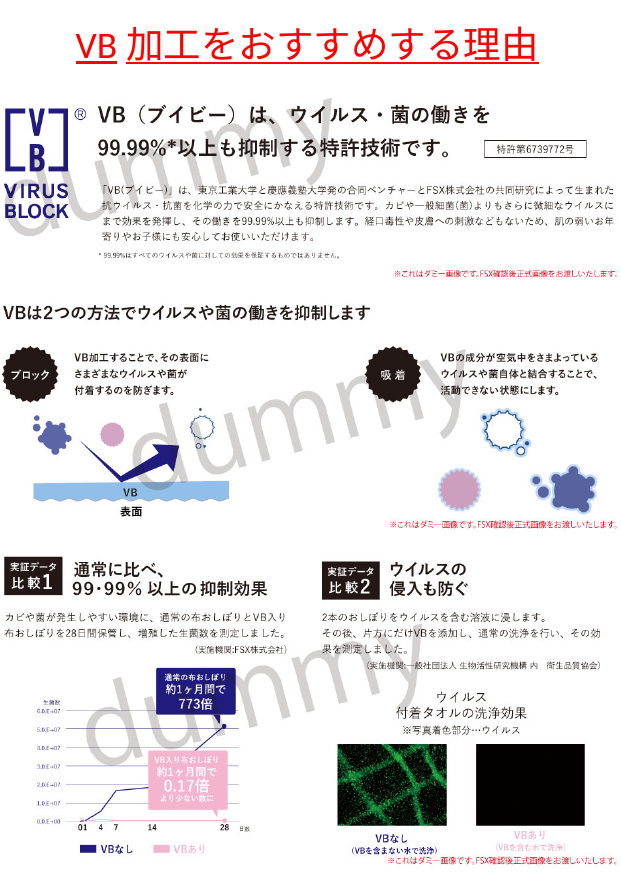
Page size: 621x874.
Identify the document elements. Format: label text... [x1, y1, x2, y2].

text_box VB加工をおすすめする理由 [60, 13, 554, 74]
picture [0, 540, 620, 870]
picture [0, 288, 621, 534]
picture [0, 98, 621, 277]
